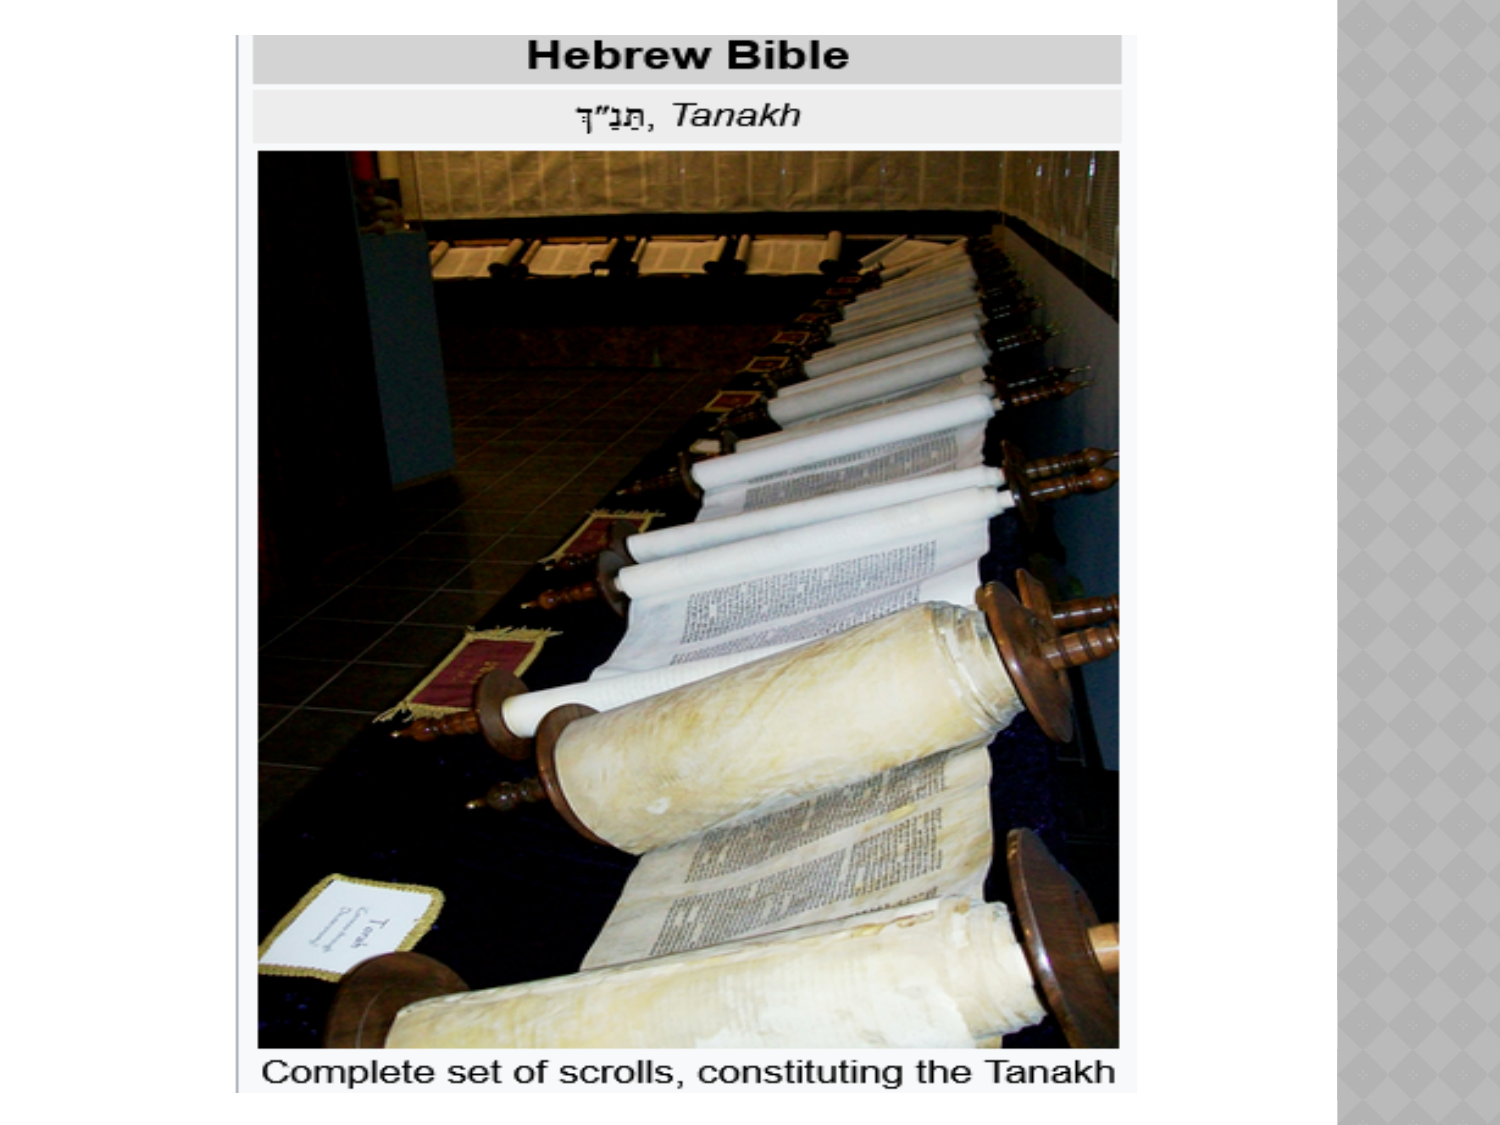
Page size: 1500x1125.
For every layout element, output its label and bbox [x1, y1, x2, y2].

picture [222, 34, 1138, 1094]
